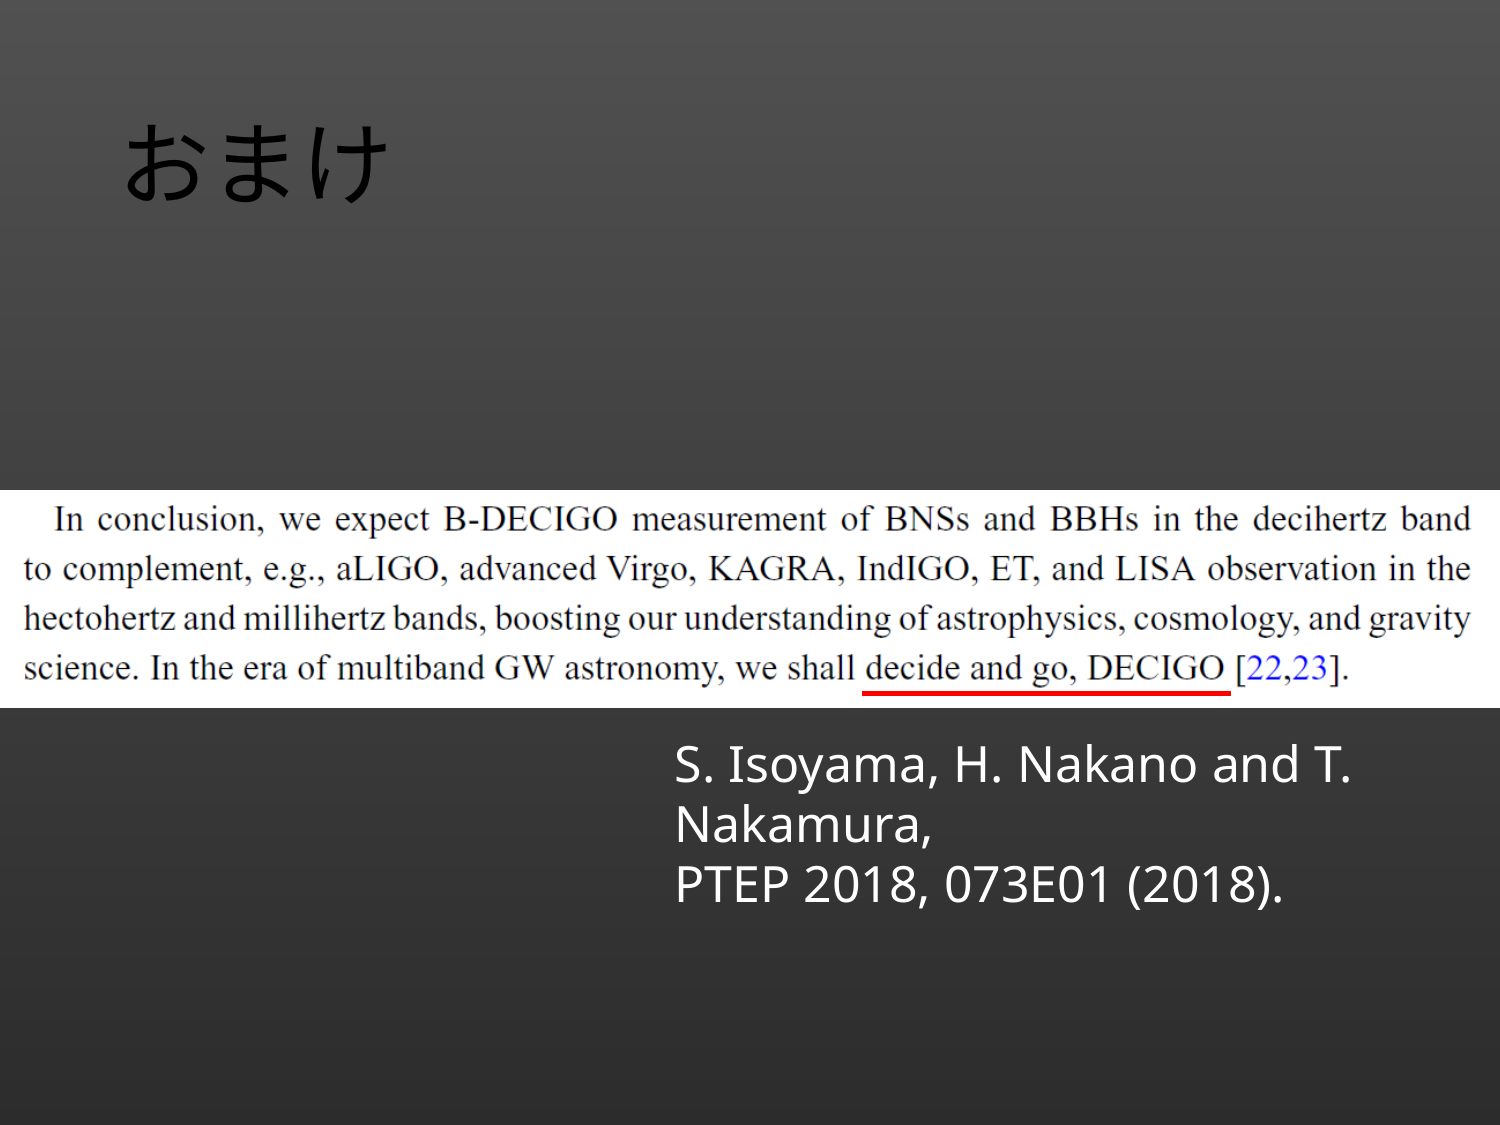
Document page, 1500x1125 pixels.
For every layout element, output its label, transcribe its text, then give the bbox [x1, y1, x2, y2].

title おまけ [103, 59, 1397, 278]
picture [0, 490, 1500, 708]
text_box S. Isoyama, H. Nakano and T. Nakamura, PTEP 2018, 073E01 (2018). [660, 725, 1500, 921]
